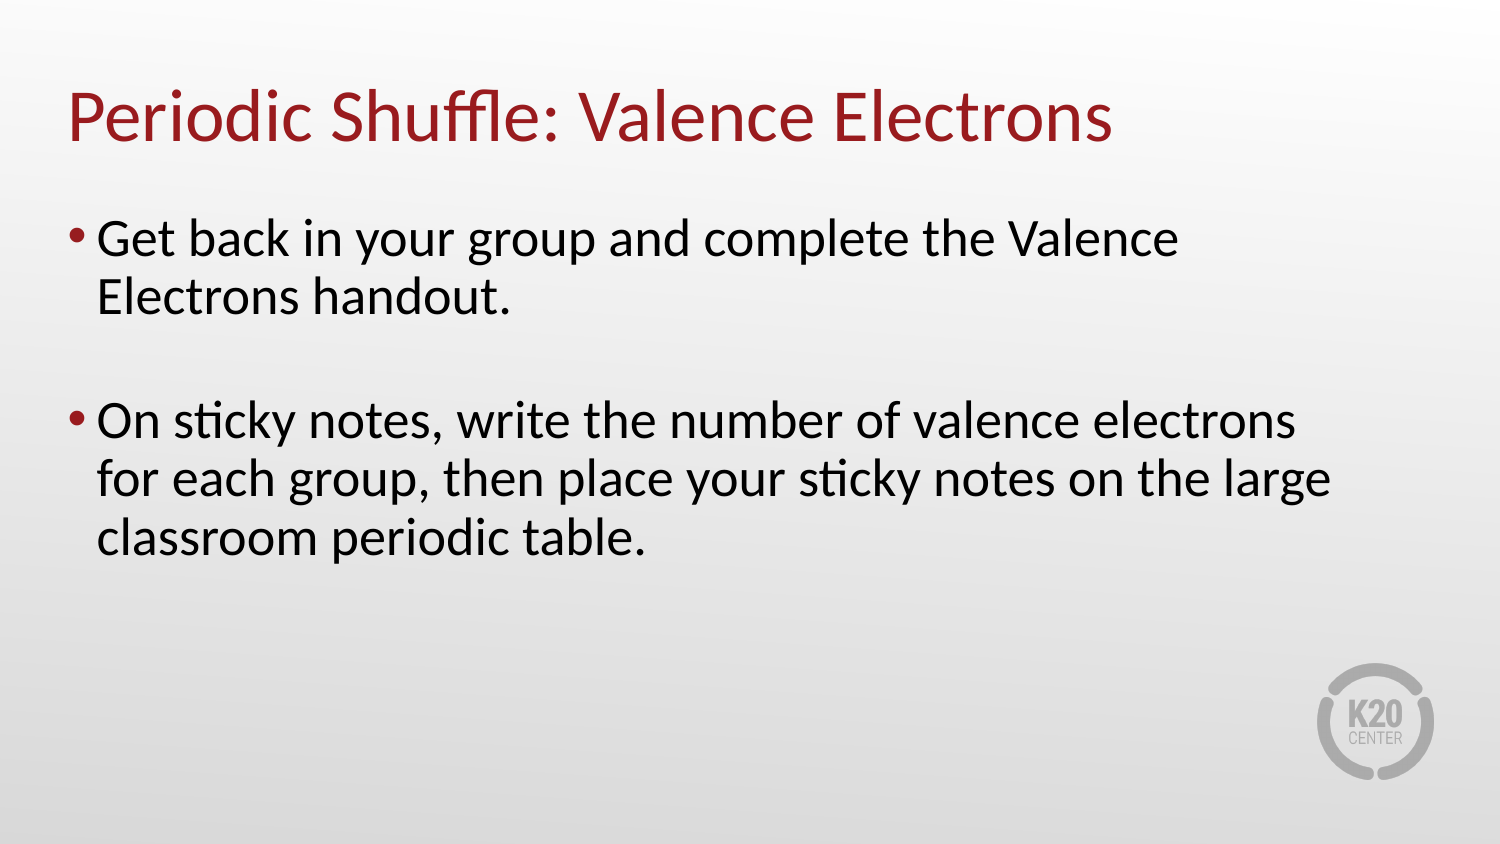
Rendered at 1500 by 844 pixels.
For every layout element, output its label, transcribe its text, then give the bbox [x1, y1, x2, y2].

list Get back in your group and complete the Valence Electrons handout. On sticky notes, write the number of valence electrons for each group, then place your sticky notes on the large classroom periodic table. [56, 203, 1348, 609]
picture [1300, 646, 1451, 797]
title Periodic Shuffle: Valence Electrons [56, 64, 1456, 171]
